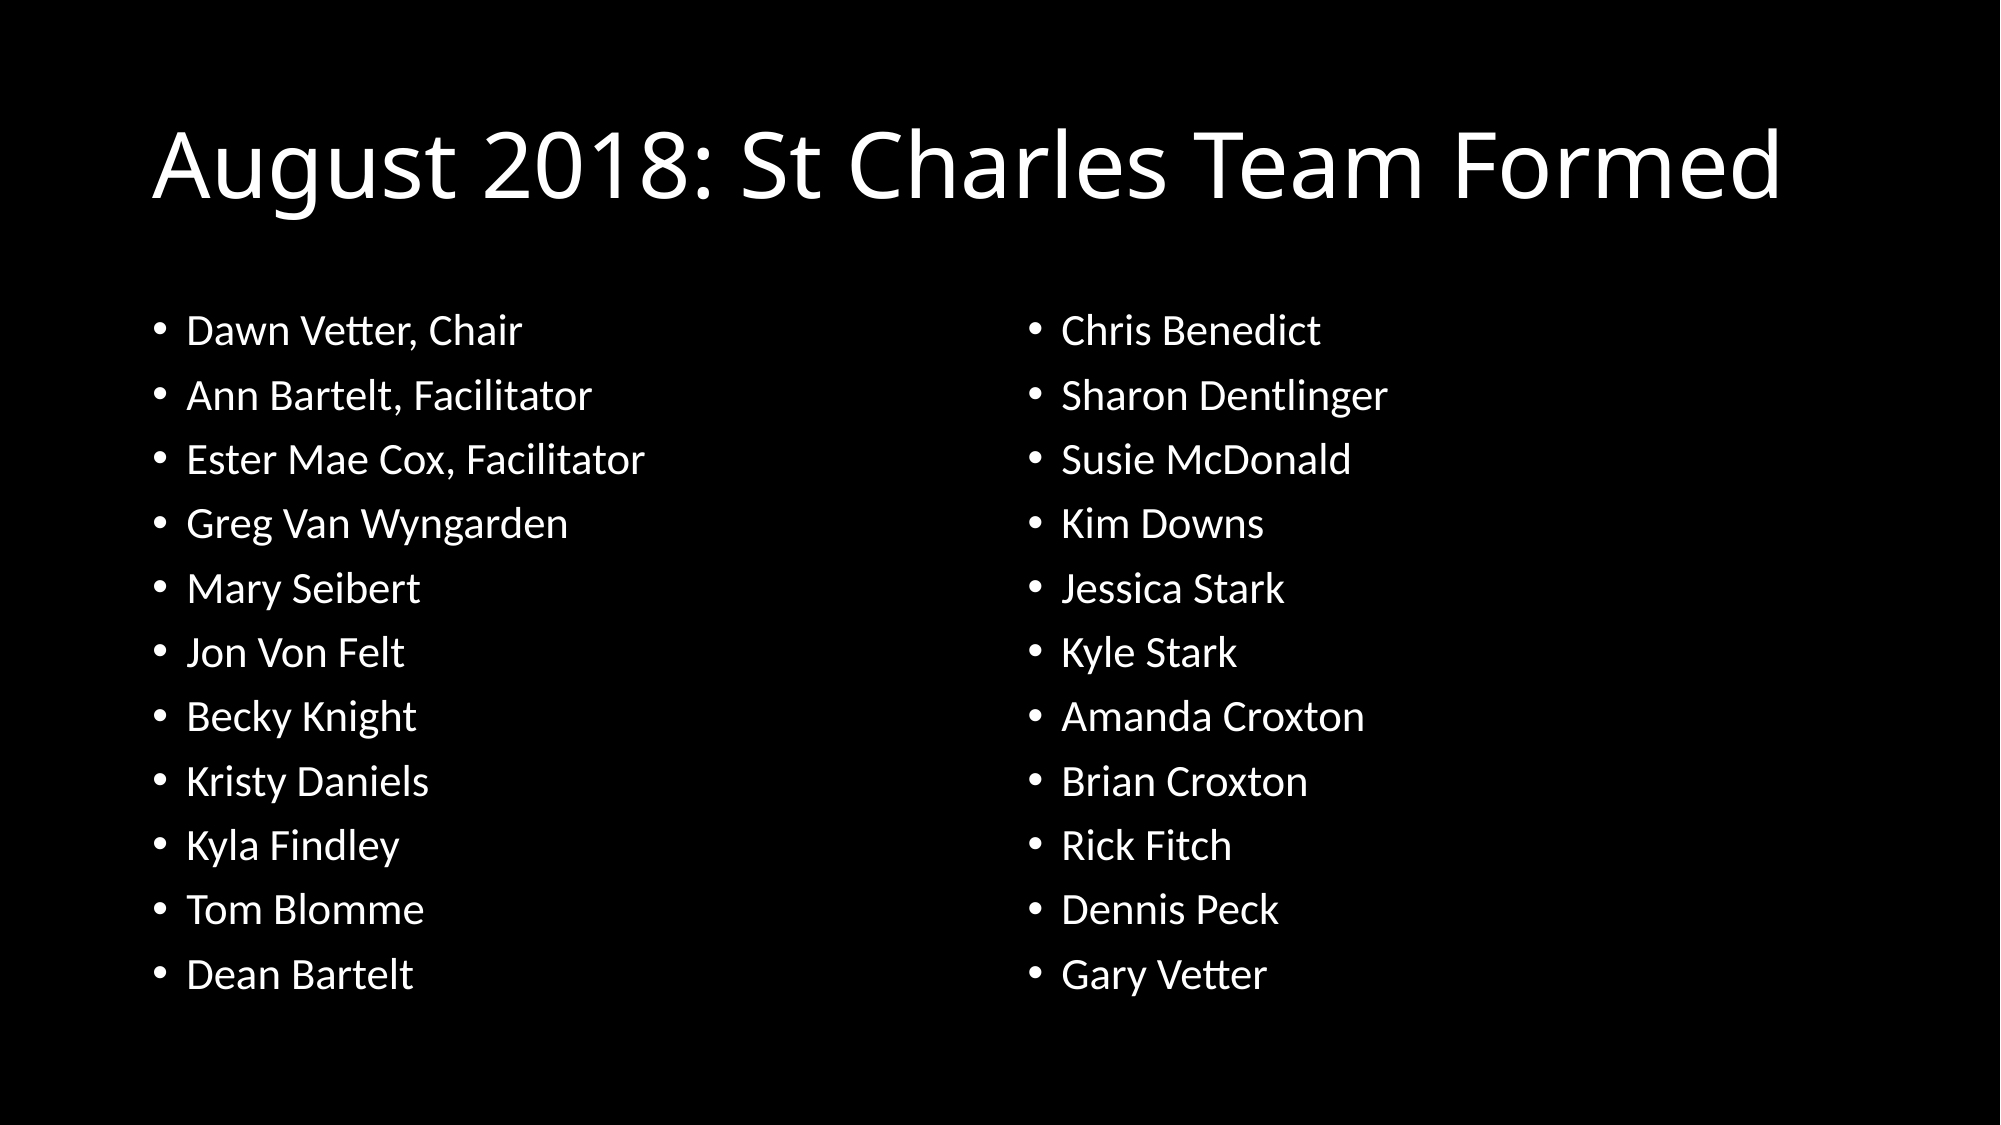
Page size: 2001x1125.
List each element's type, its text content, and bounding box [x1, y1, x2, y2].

title August 2018: St Charles Team Formed [137, 59, 1863, 278]
list Chris Benedict Sharon Dentlinger Susie McDonald Kim Downs Jessica Stark Kyle Stark Amanda Croxton Brian Croxton Rick Fitch Dennis Peck Gary Vetter [1012, 299, 1863, 1014]
list Dawn Vetter, Chair Ann Bartelt, Facilitator Ester Mae Cox, Facilitator Greg Van Wyngarden Mary Seibert Jon Von Felt Becky Knight Kristy Daniels Kyla Findley Tom Blomme Dean Bartelt [137, 299, 988, 1014]
